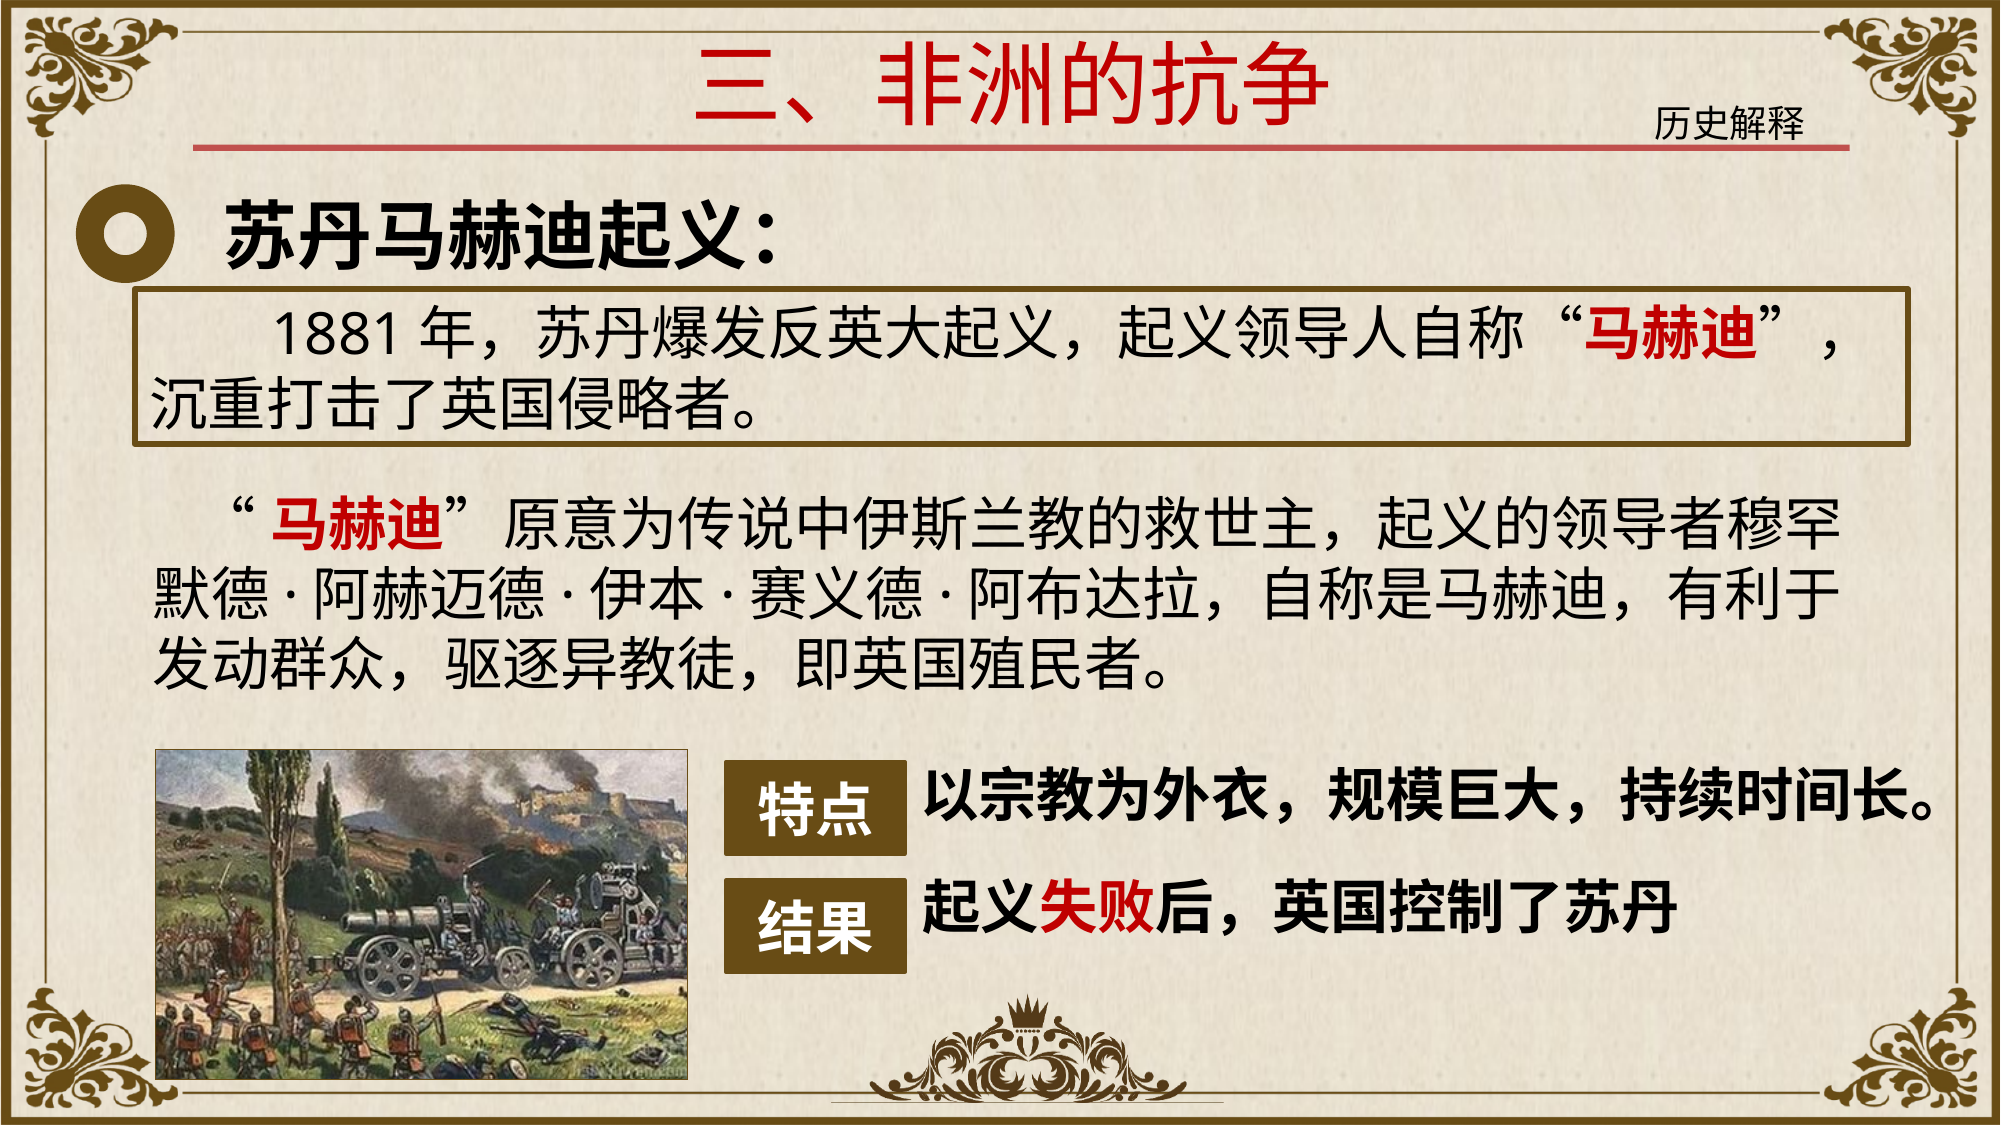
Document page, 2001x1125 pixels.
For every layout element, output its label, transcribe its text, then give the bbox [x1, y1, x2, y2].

text_box [78, 186, 173, 281]
text_box 结果 [725, 880, 906, 972]
text_box 历史解释 [1632, 92, 1827, 147]
text_box 苏丹马赫迪起义： [207, 181, 824, 287]
text_box 起义失败后，英国控制了苏丹 [891, 863, 1712, 948]
text_box “马赫迪”原意为传说中伊斯兰教的救世主，起义的领导者穆罕默德·阿赫迈德·伊本·赛义德·阿布达拉，自称是马赫迪，有利于发动群众，驱逐异教徒，即英国殖民者。 [138, 479, 1912, 705]
text_box 特点 [725, 762, 906, 854]
picture [2, 0, 2001, 1125]
text_box 三、非洲的抗争 [314, 19, 1709, 144]
text_box 历史解释 [1632, 148, 1827, 153]
text_box 以宗教为外衣，规模巨大，持续时间长。 [905, 750, 1944, 836]
text_box 1881年，苏丹爆发反英大起义，起义领导人自称“马赫迪”，沉重打击了英国侵略者。 [134, 289, 1909, 444]
